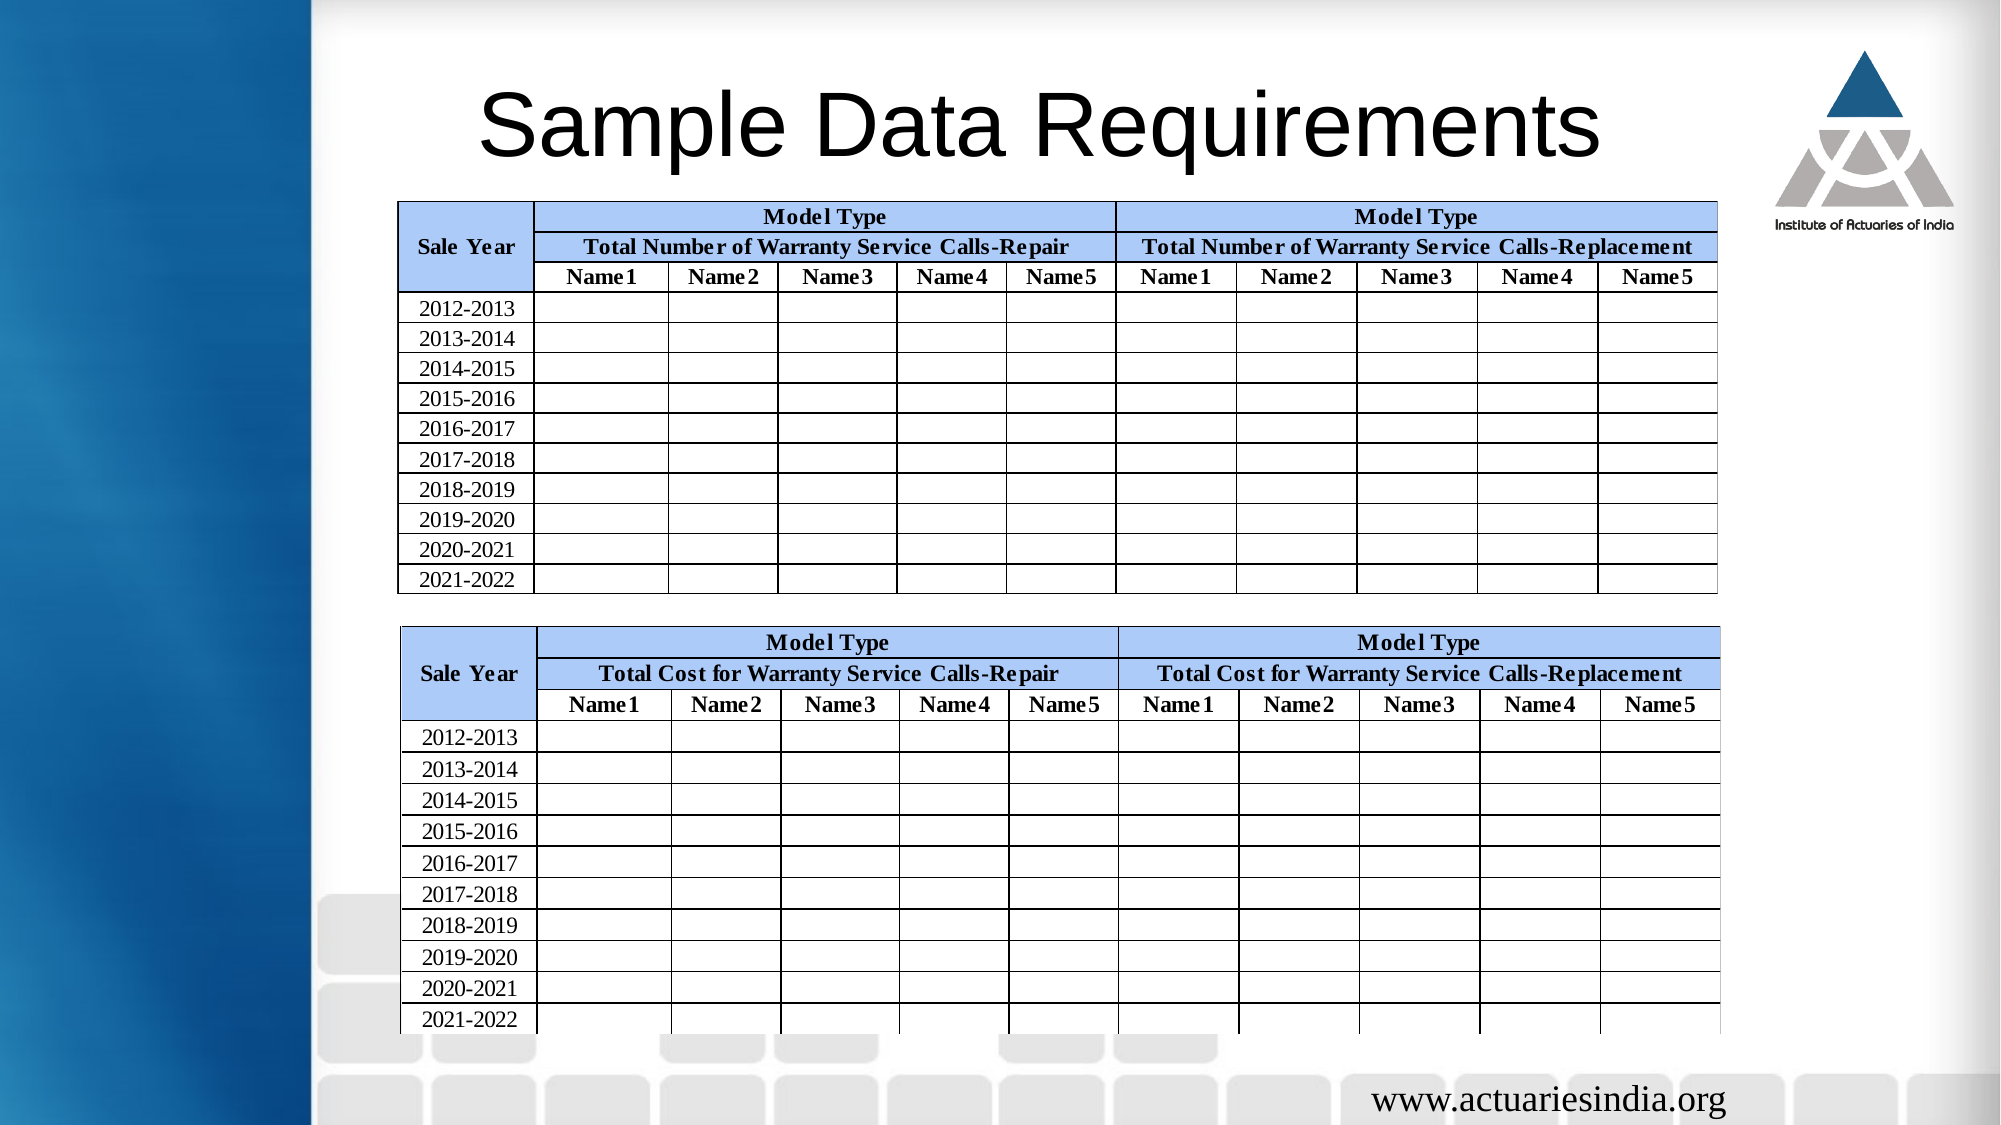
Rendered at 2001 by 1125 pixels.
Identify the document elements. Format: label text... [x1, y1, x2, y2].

picture [0, 0, 2001, 1125]
text_box www.actuariesindia.org [1356, 1066, 1832, 1125]
text_box Sample Data Requirements [462, 57, 1722, 187]
